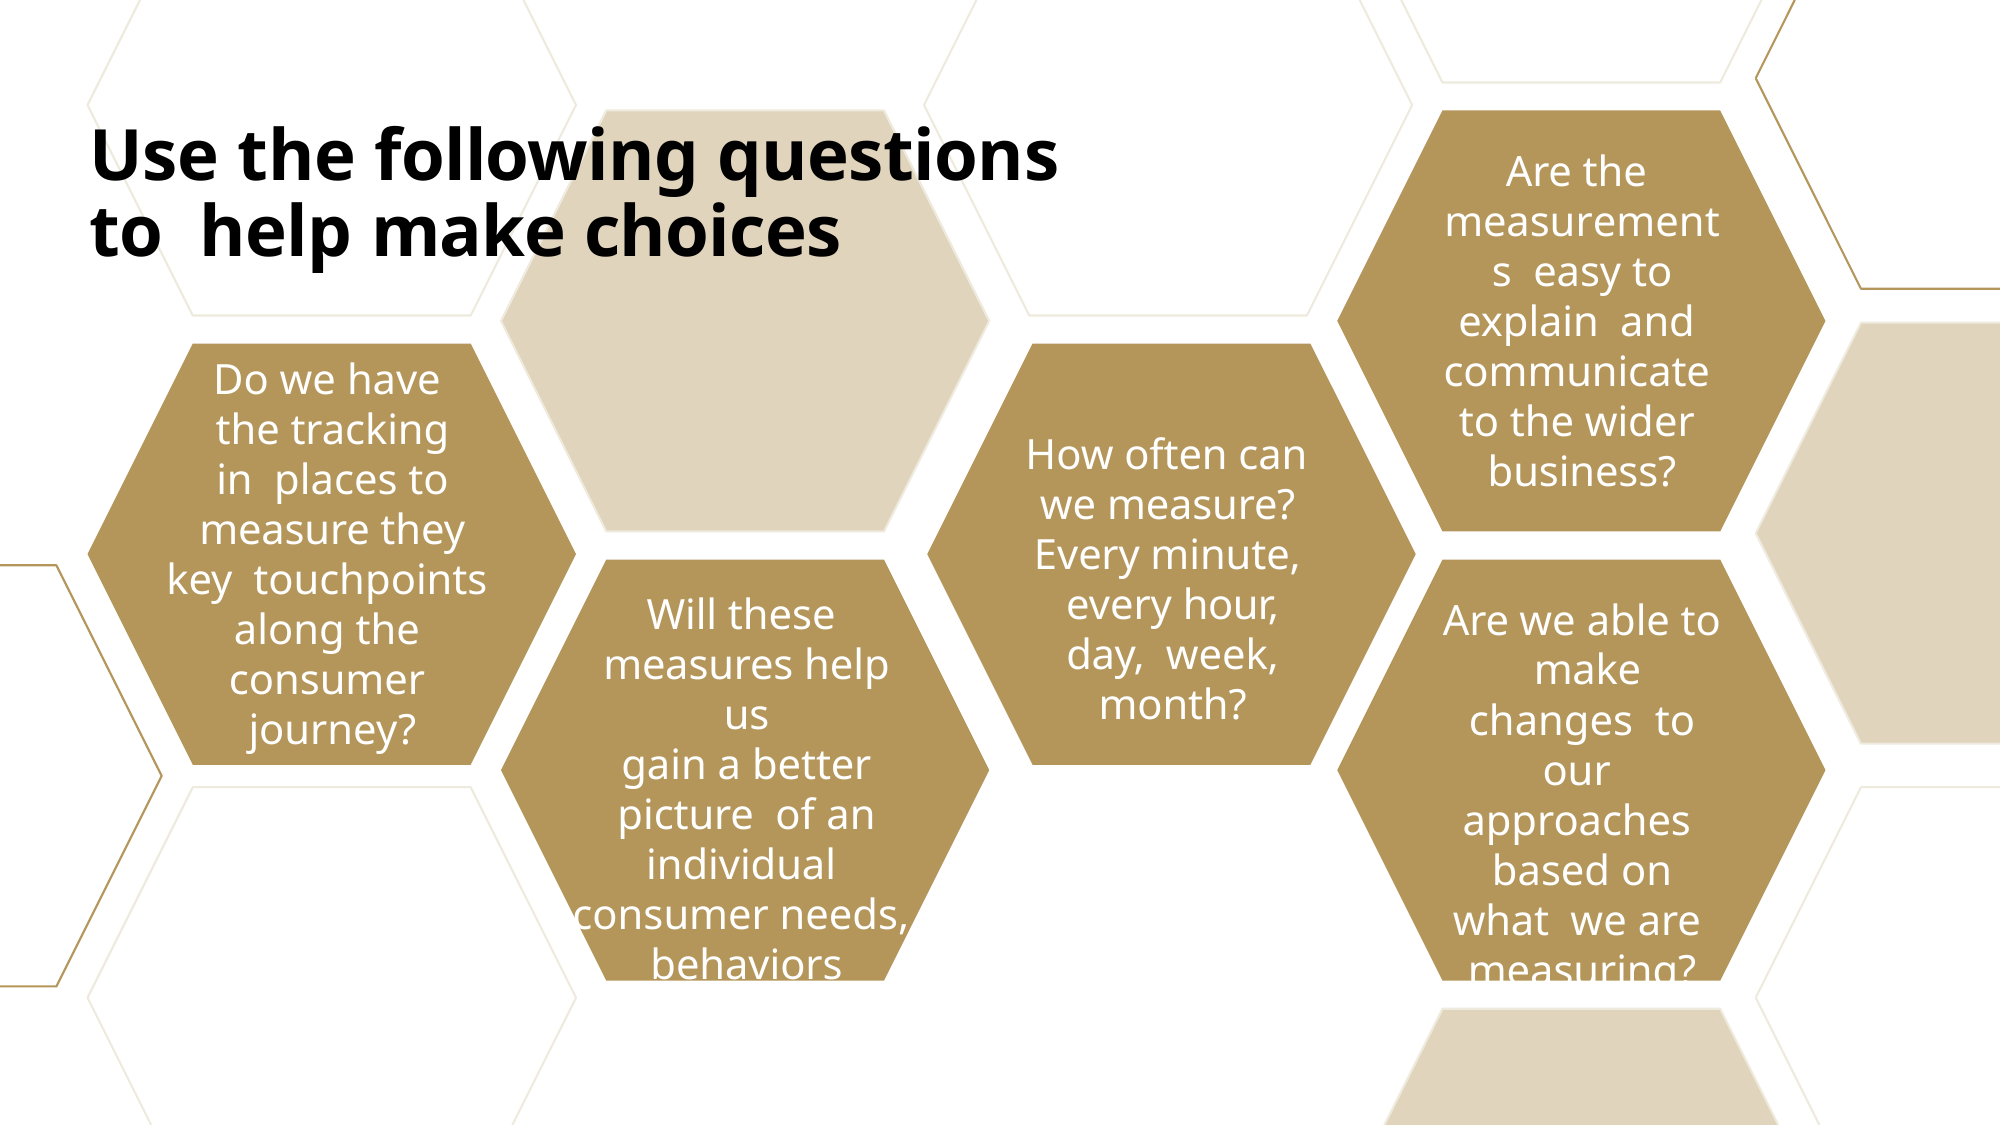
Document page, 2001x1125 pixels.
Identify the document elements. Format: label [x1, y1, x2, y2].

text_box [500, 0, 2000, 1125]
text_box [0, 0, 498, 1125]
